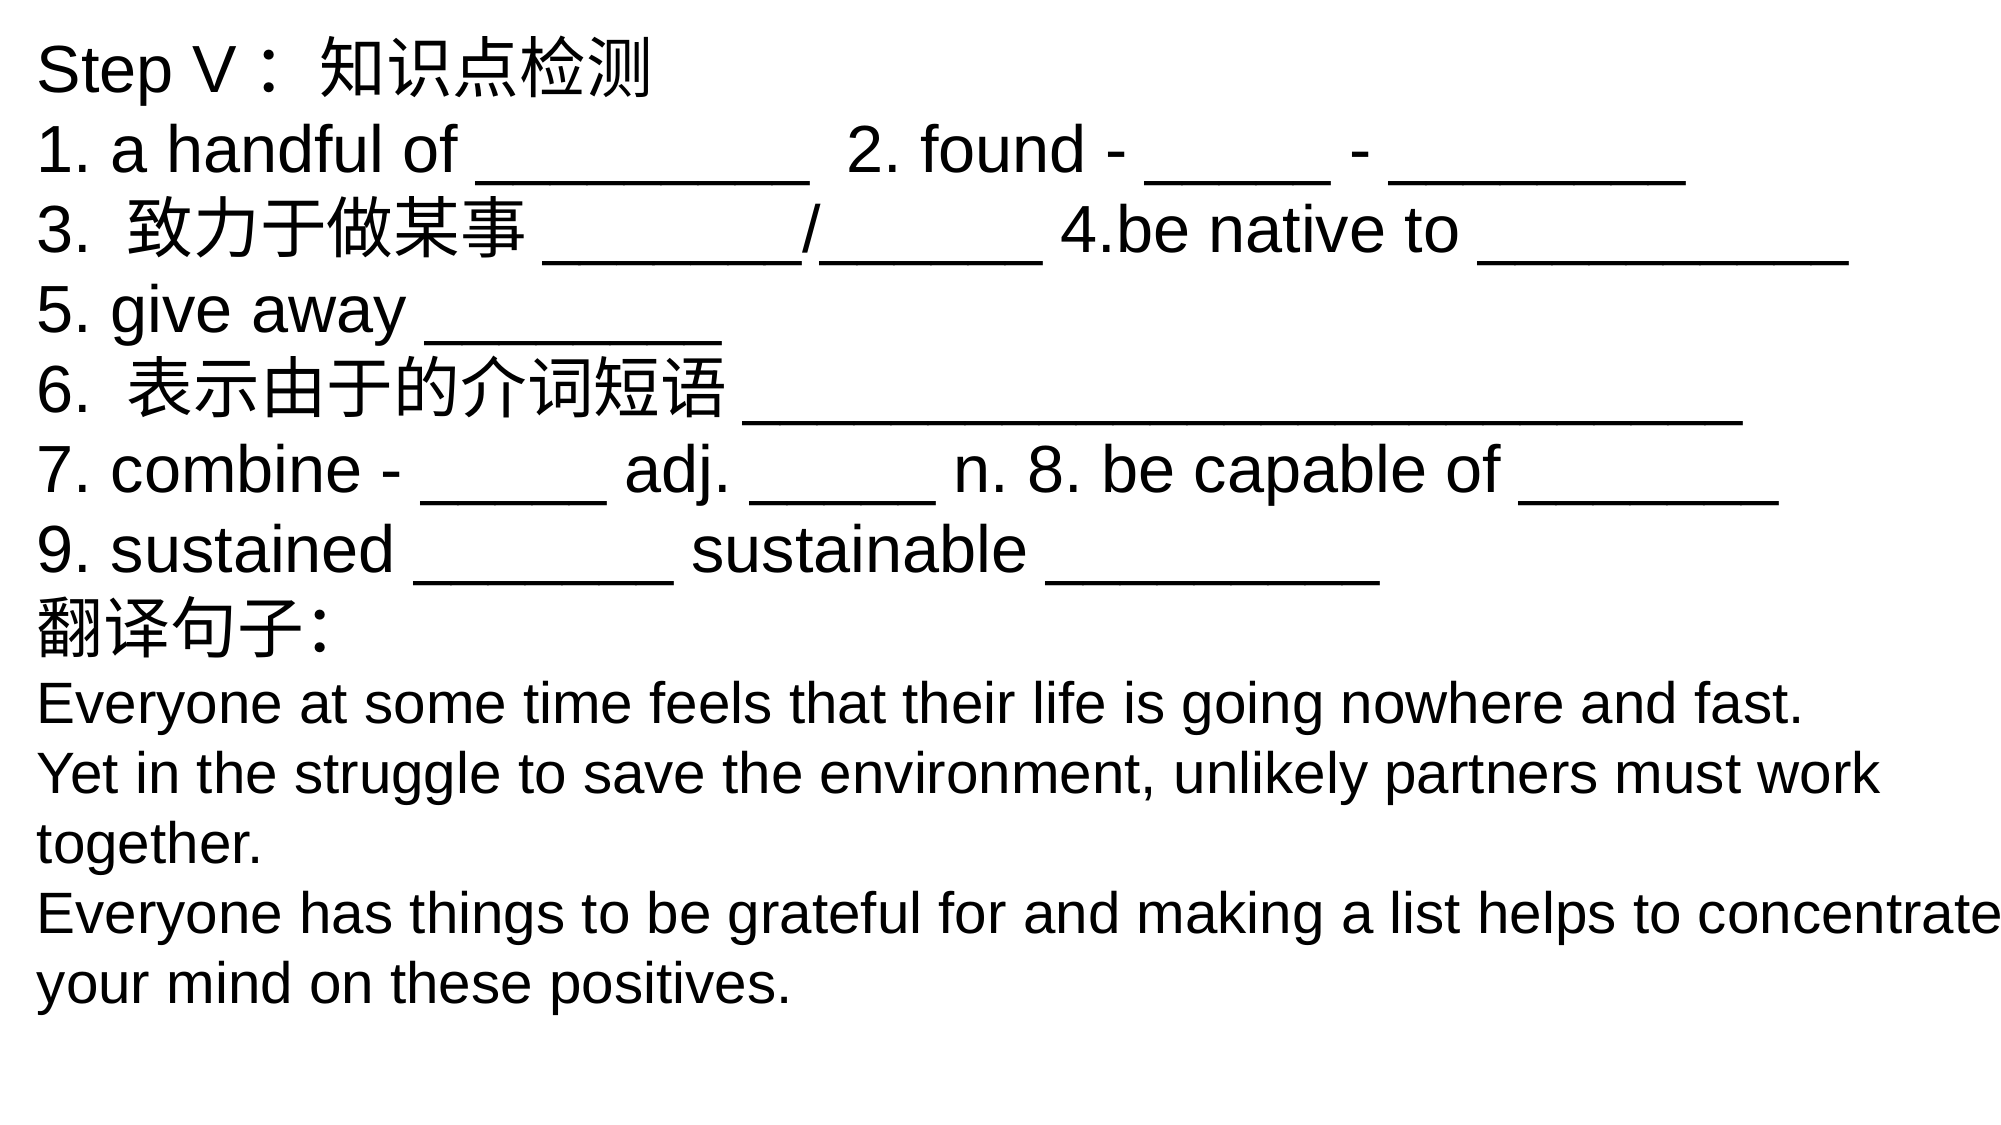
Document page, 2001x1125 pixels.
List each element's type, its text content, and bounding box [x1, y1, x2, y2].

text_box Step V：知识点检测 1. a handful of _________ 2. found - _____ - ________ 3. 致力于做某事_______/______ 4.be native to __________ 5. give away ________ 6. 表示由于的介词短语___________________________ 7. combine - _____ adj. _____ n. 8. be capable of _______ 9. sustained _______ sustainable _________ 翻译句子： Everyone at some time feels that their life is going nowhere and fast. Yet in the struggle to save the environment, unlikely partners must work together. Everyone has things to be grateful for and making a list helps to concentrate your mind on these positives. [22, 18, 2000, 1023]
